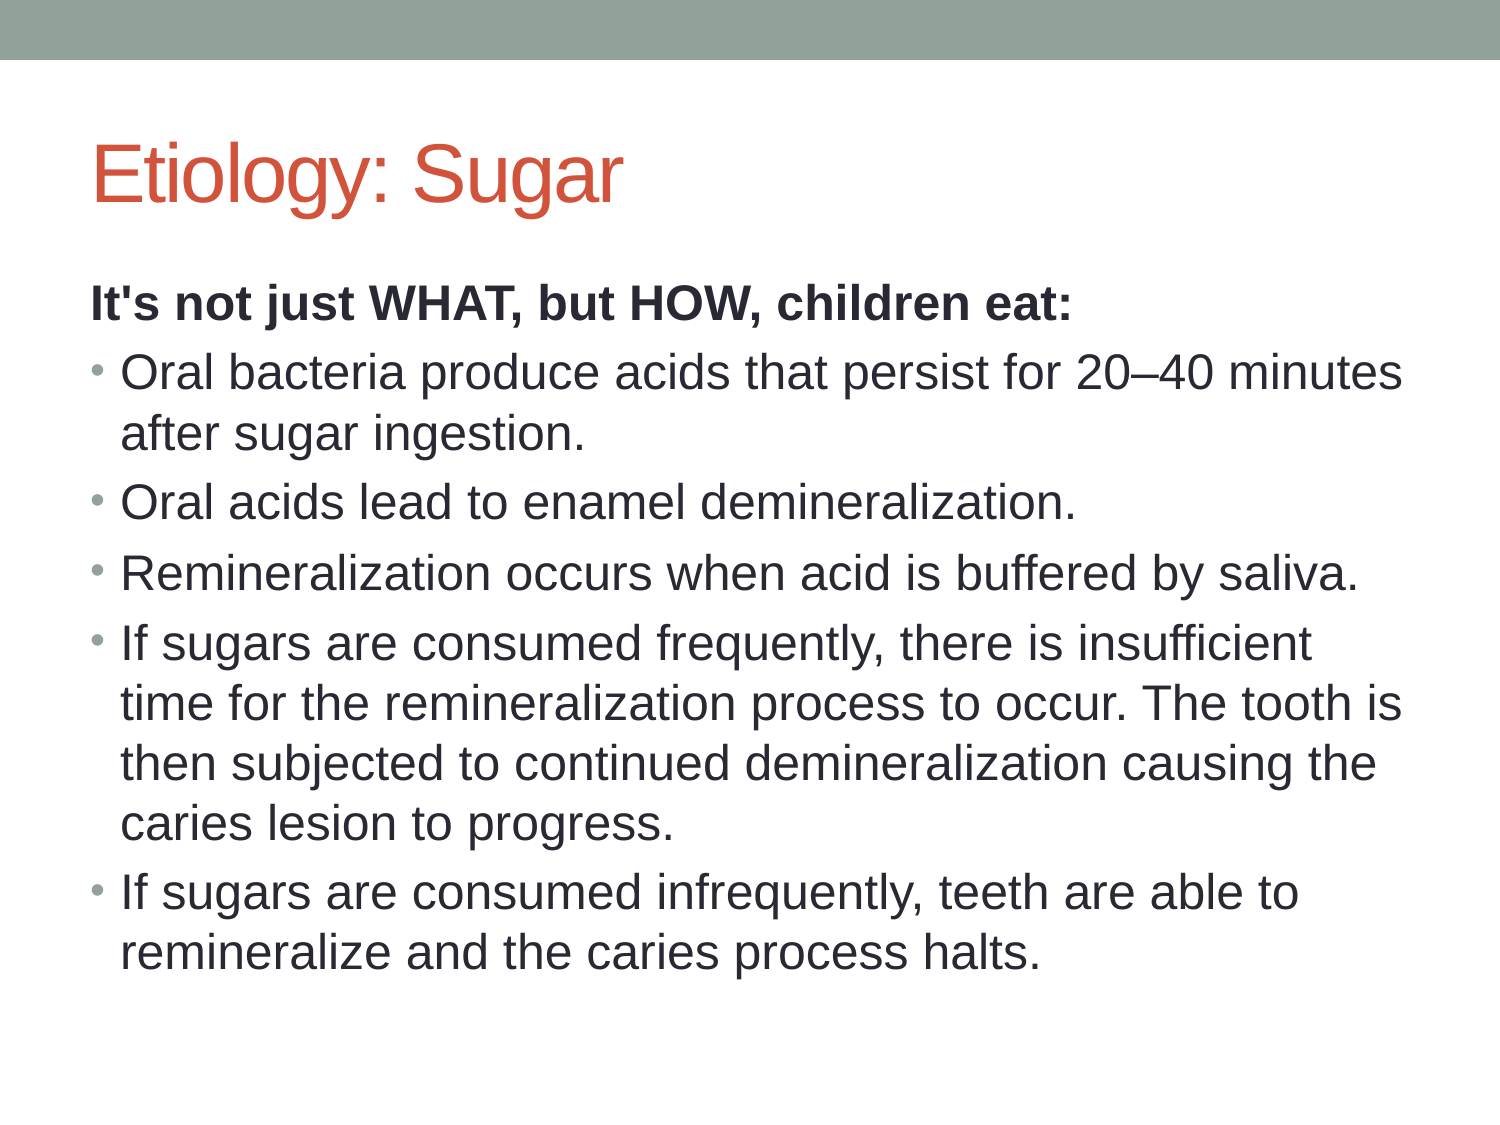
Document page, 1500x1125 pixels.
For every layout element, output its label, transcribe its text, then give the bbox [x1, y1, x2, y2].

title Etiology: Sugar [75, 87, 1425, 250]
list It's not just WHAT, but HOW, children eat: Oral bacteria produce acids that persist for 20–40 minutes after sugar ingestion. Oral acids lead to enamel demineralization. Remineralization occurs when acid is buffered by saliva. If sugars are consumed frequently, there is insufficient time for the remineralization process to occur. The tooth is then subjected to continued demineralization causing the caries lesion to progress. If sugars are consumed infrequently, teeth are able to remineralize and the caries process halts. [75, 262, 1425, 1063]
